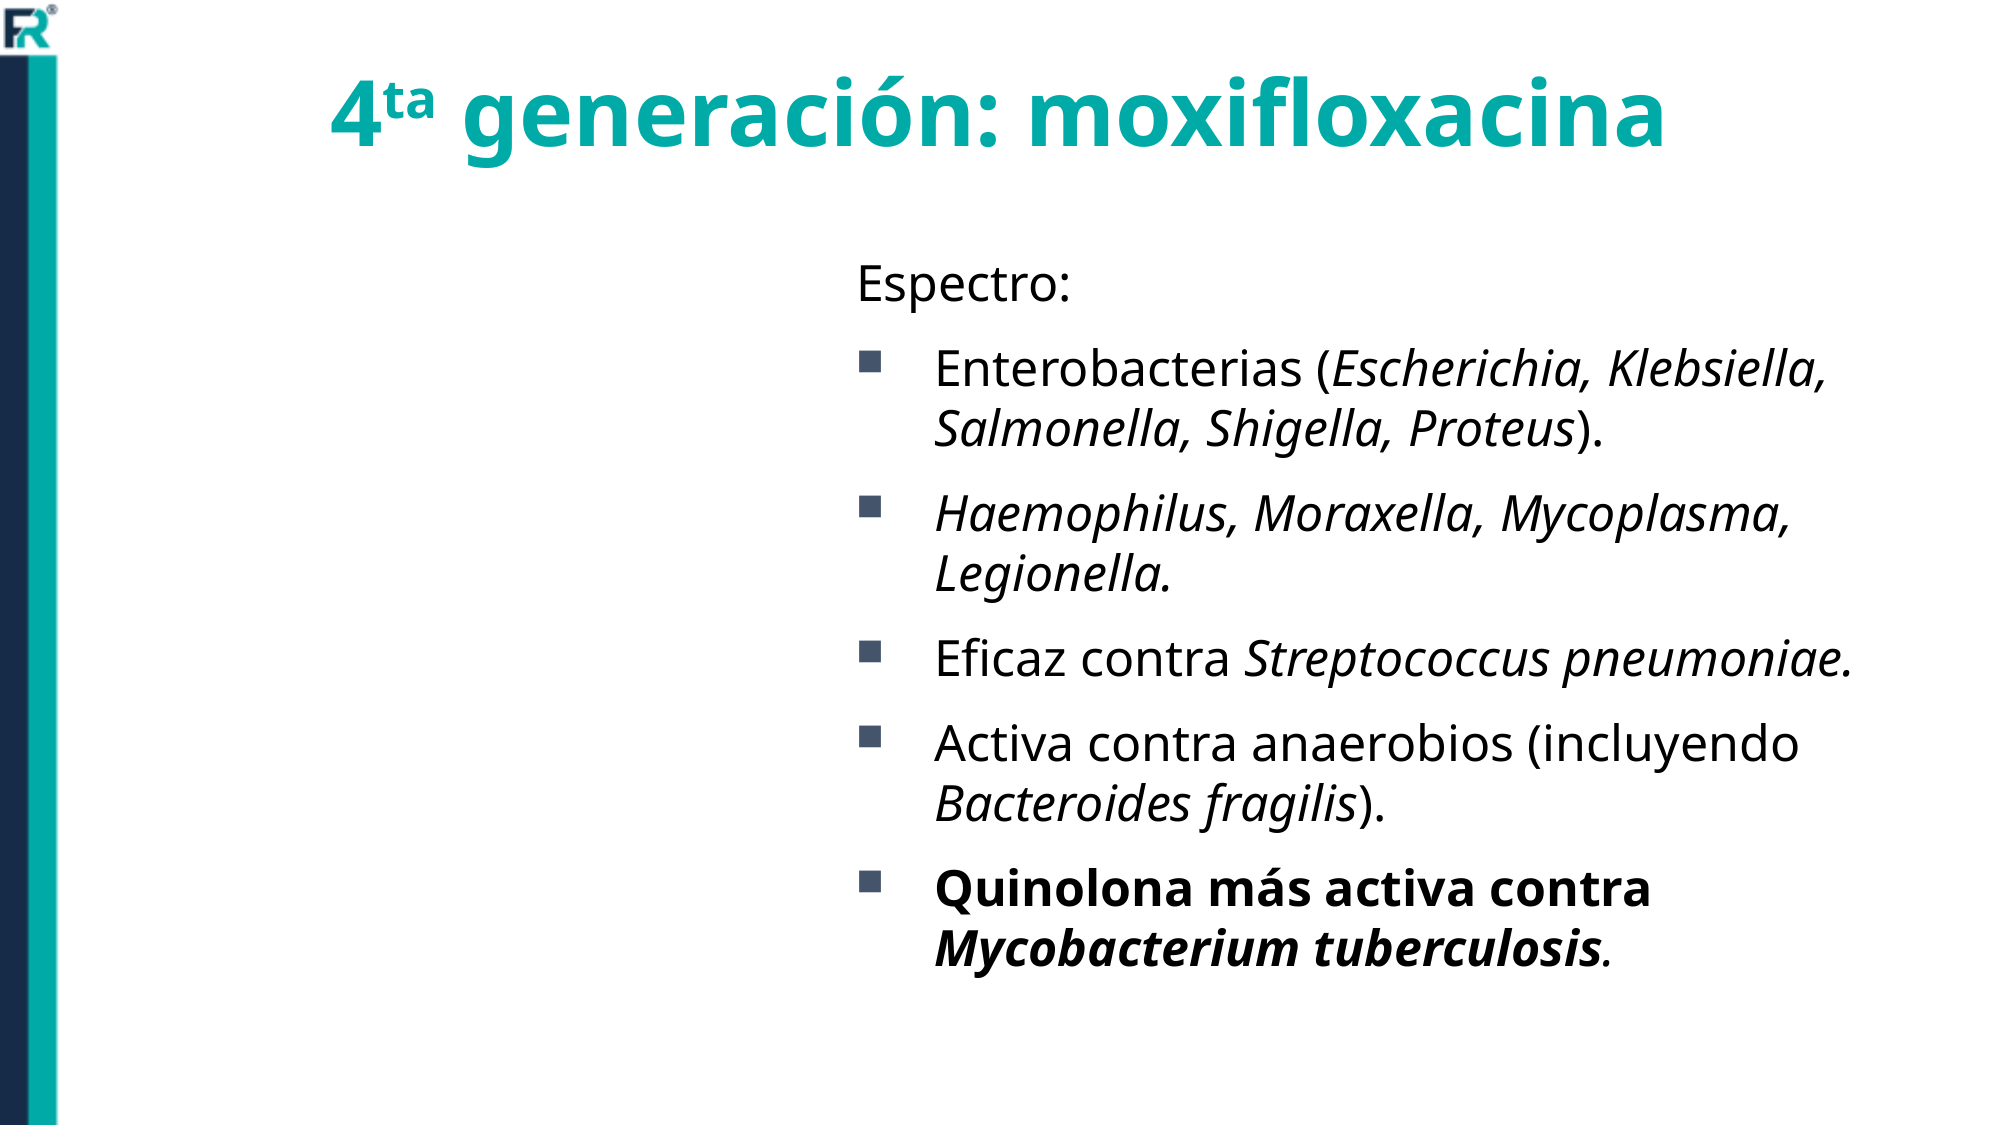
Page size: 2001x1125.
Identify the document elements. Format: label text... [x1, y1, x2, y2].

picture [0, 0, 2001, 1125]
text_box 4ta generación: moxifloxacina [137, 59, 1863, 278]
text_box Espectro: Enterobacterias (Escherichia, Klebsiella, Salmonella, Shigella, Proteus). Haemophilus, Moraxella, Mycoplasma, Legionella. Eficaz contra Streptococcus pneumoniae. Activa contra anaerobios (incluyendo Bacteroides fragilis). Quinolona más activa contra Mycobacterium tuberculosis. [841, 244, 2000, 1070]
